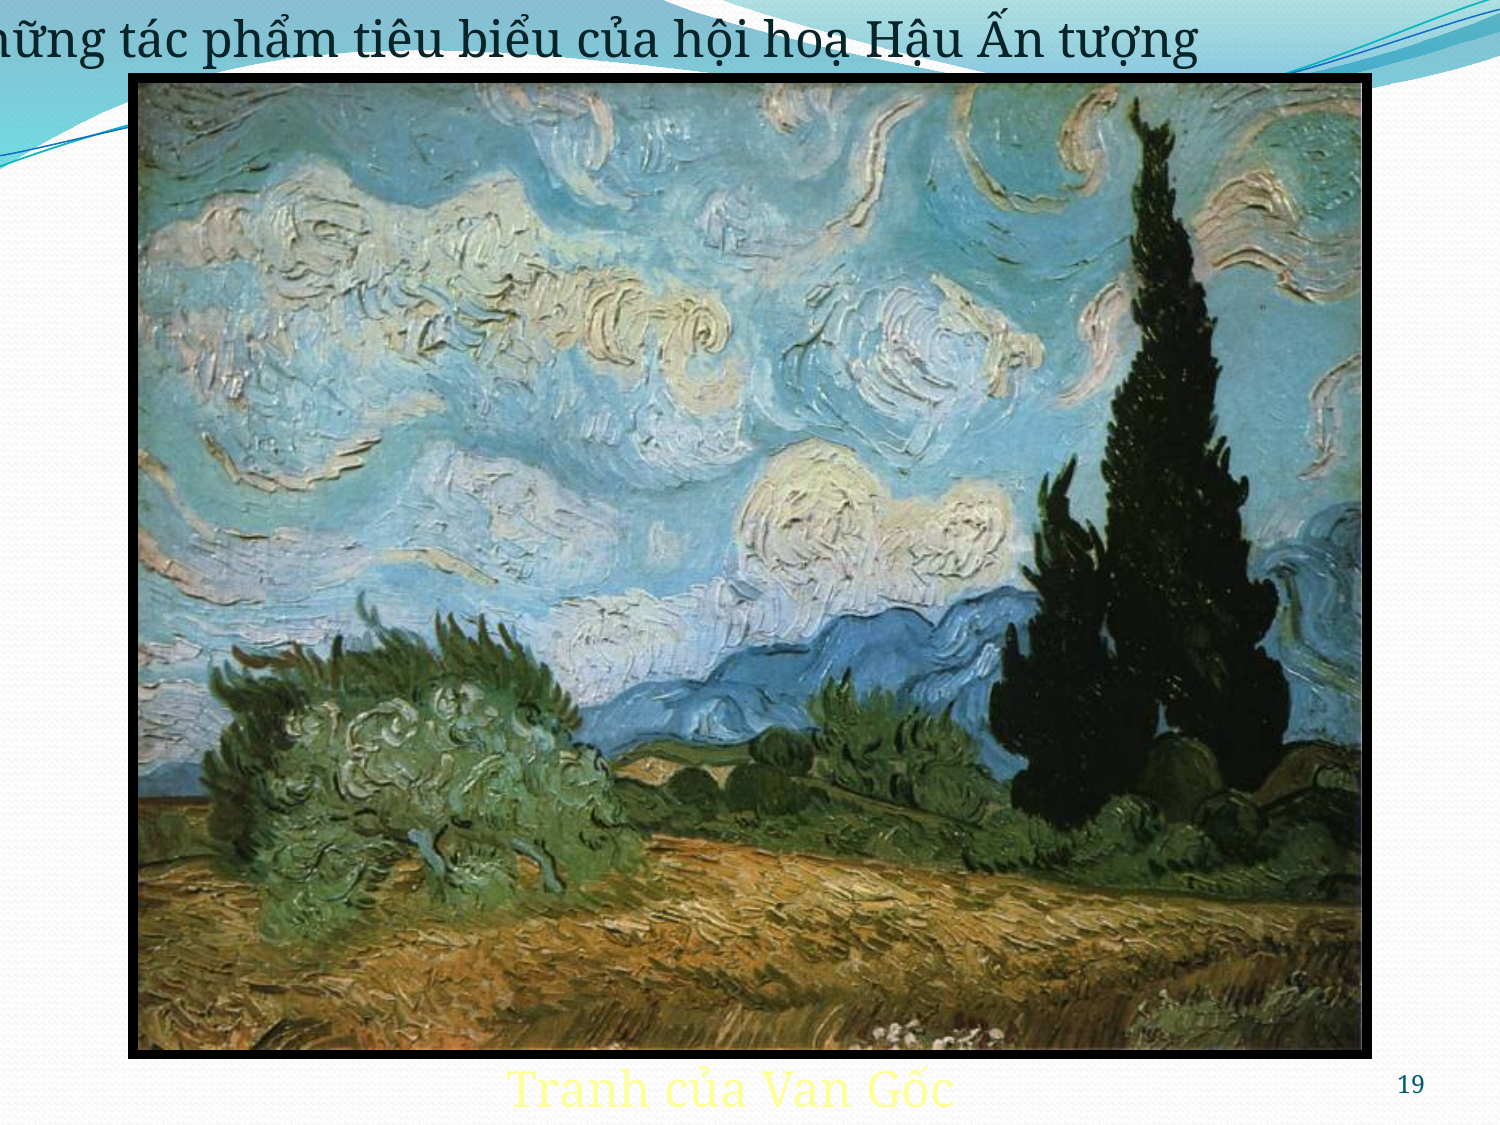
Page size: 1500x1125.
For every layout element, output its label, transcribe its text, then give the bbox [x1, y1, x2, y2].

text_box Tranh của Van Gốc [491, 1062, 970, 1125]
slide_number 19 [1299, 1042, 1425, 1103]
picture [137, 82, 1363, 1051]
text_box Những tác phẩm tiêu biểu của hội hoạ Hậu Ấn tượng [0, 0, 1216, 75]
